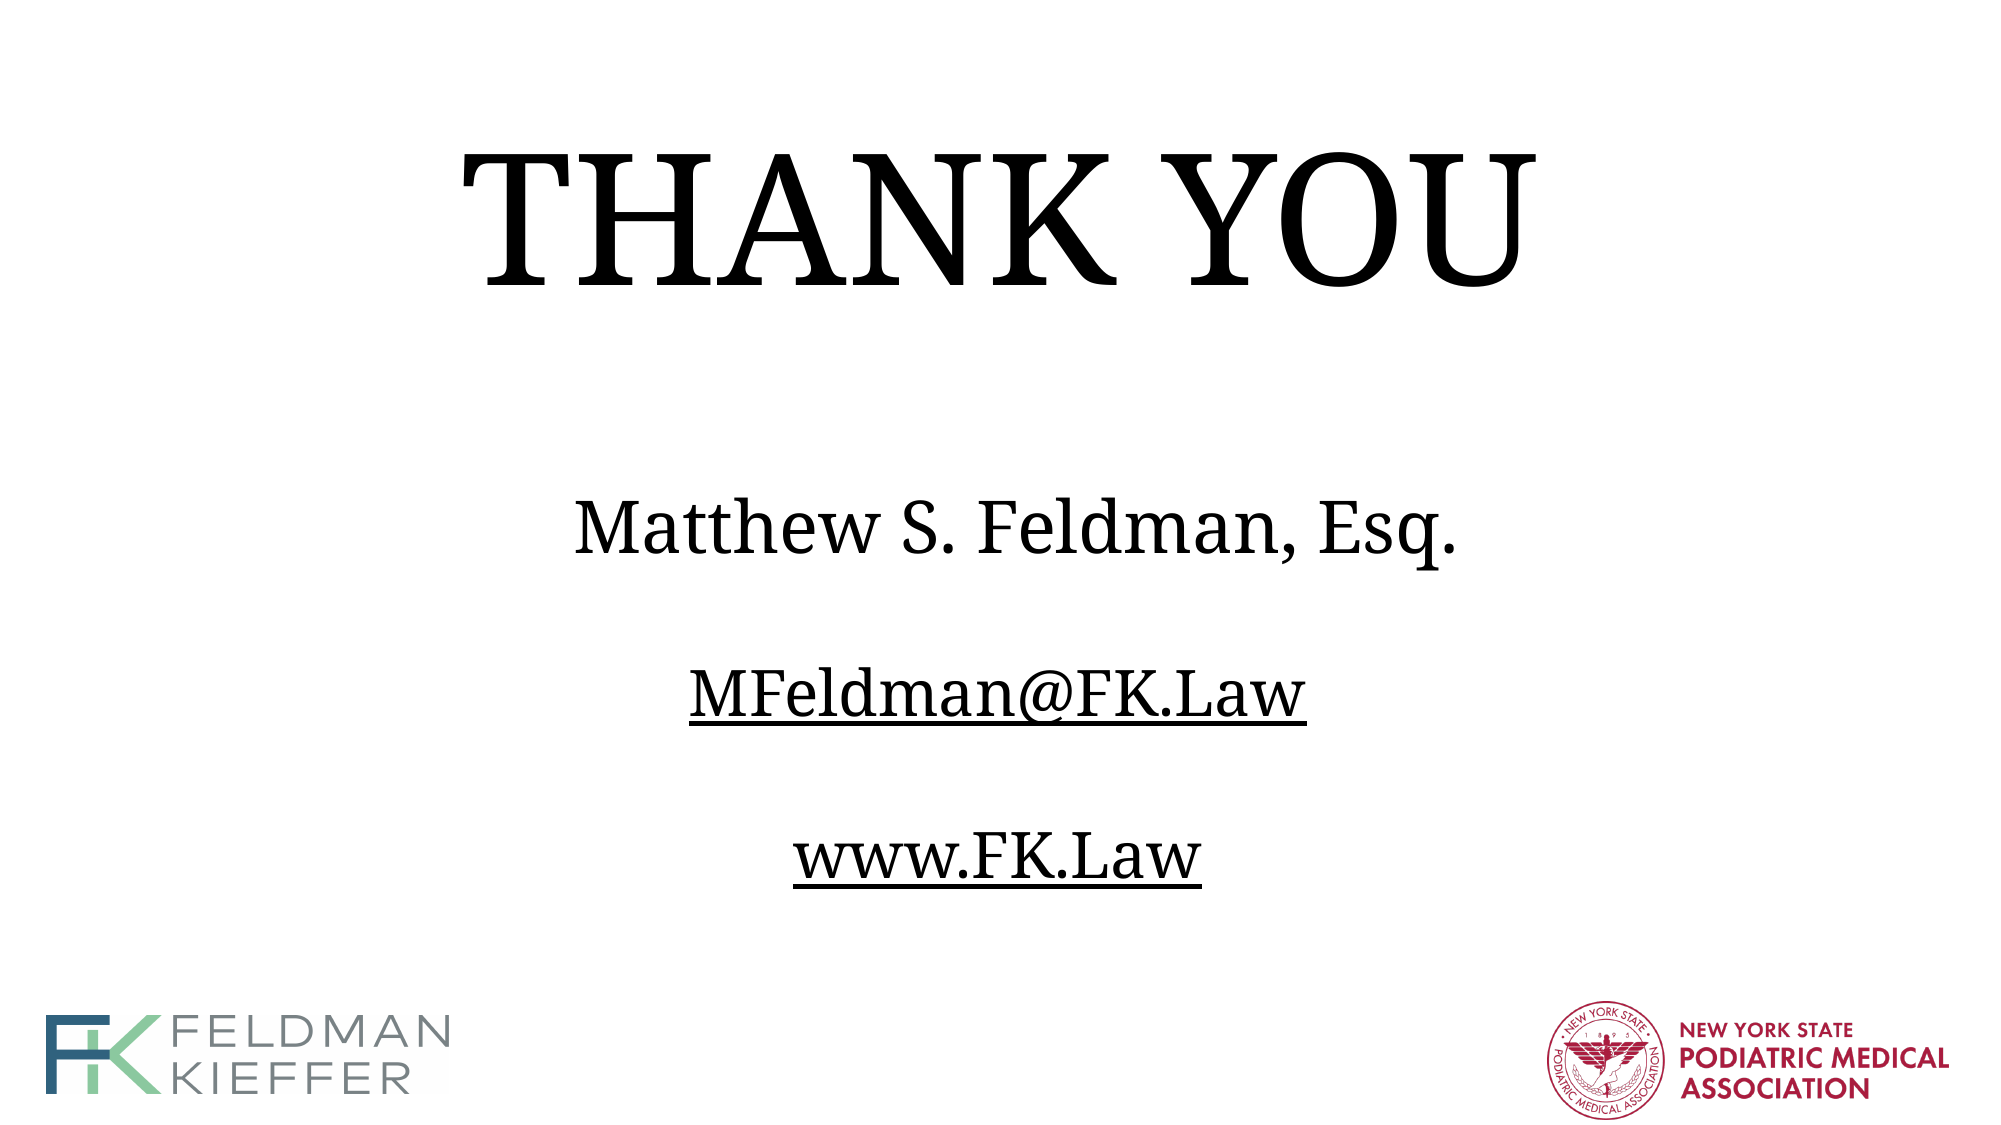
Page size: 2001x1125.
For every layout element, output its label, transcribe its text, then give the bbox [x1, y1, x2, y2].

text_box Matthew S. Feldman, Esq. MFeldman@FK.Law www.FK.Law [524, 483, 1488, 911]
picture [1547, 1001, 1950, 1120]
picture [46, 1015, 449, 1094]
text_box THANK YOU [137, 119, 1863, 348]
